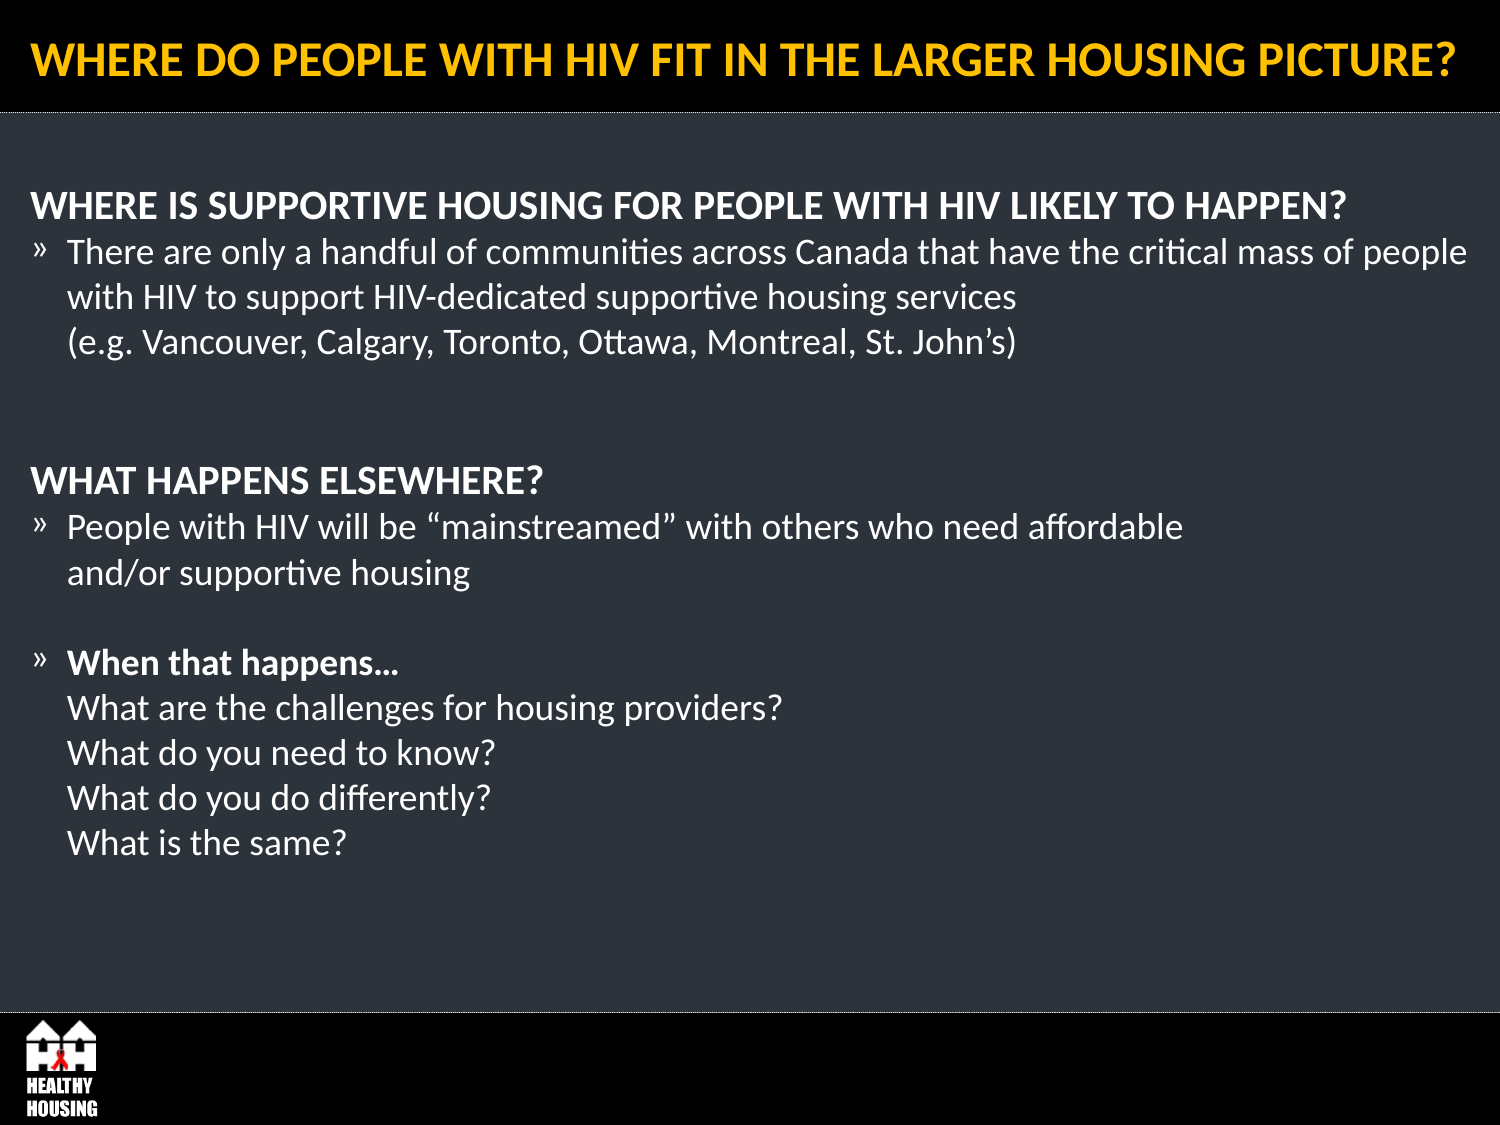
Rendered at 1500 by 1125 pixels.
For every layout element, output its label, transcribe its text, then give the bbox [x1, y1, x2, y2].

picture [24, 1017, 100, 1120]
list WHERE IS SUPPORTIVE HOUSING FOR PEOPLE WITH HIV LIKELY TO HAPPEN? There are only a handful of communities across Canada that have the critical mass of people with HIV to support HIV-dedicated supportive housing services (e.g. Vancouver, Calgary, Toronto, Ottawa, Montreal, St. John’s) WHAT HAPPENS ELSEWHERE? People with HIV will be “mainstreamed” with others who need affordable and/or supportive housing When that happens… What are the challenges for housing providers? What do you need to know? What do you do differently? What is the same? [0, 112, 1500, 1013]
title WHERE DO PEOPLE WITH HIV FIT IN THE LARGER HOUSING PICTURE? [0, 0, 1500, 112]
